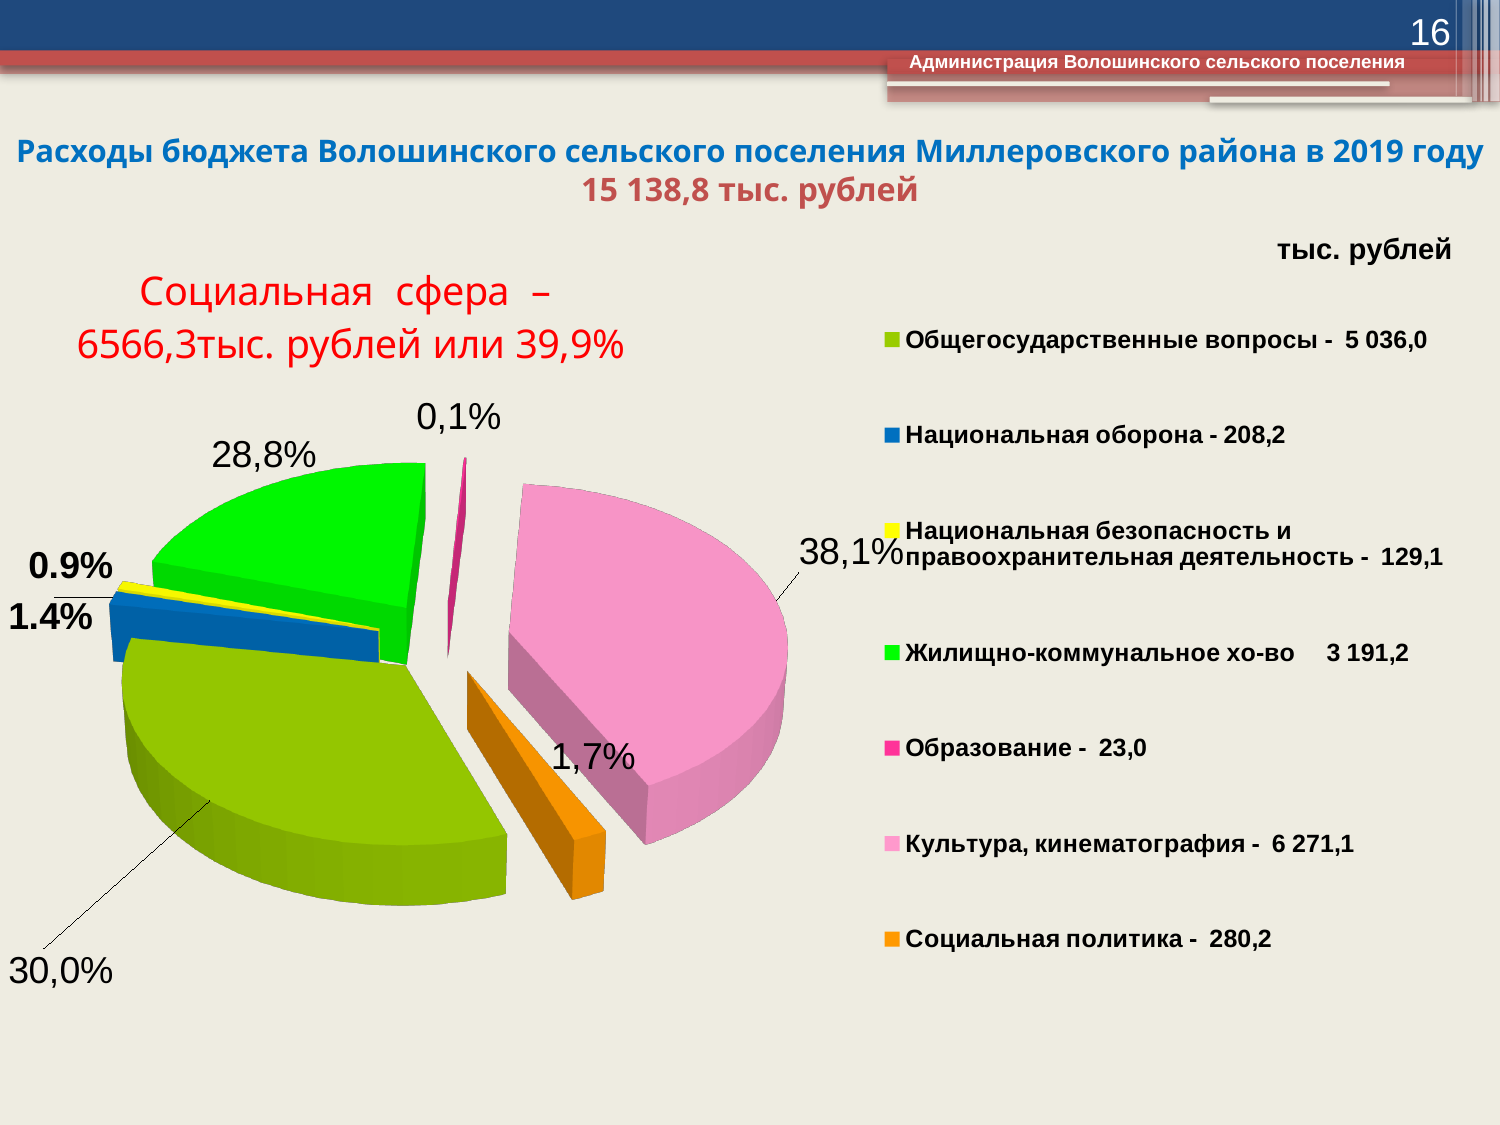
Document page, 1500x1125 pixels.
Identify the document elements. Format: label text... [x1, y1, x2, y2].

text_box Администрация Волошинского сельского поселения [855, 42, 1459, 80]
slide_number 16 [1340, 0, 1466, 61]
text_box тыс. рублей [1183, 222, 1468, 252]
title Расходы бюджета Волошинского сельского поселения Миллеровского района в 2019 году 15 138,8 тыс. рублей [0, 105, 1500, 235]
chart [8, 255, 1483, 1125]
